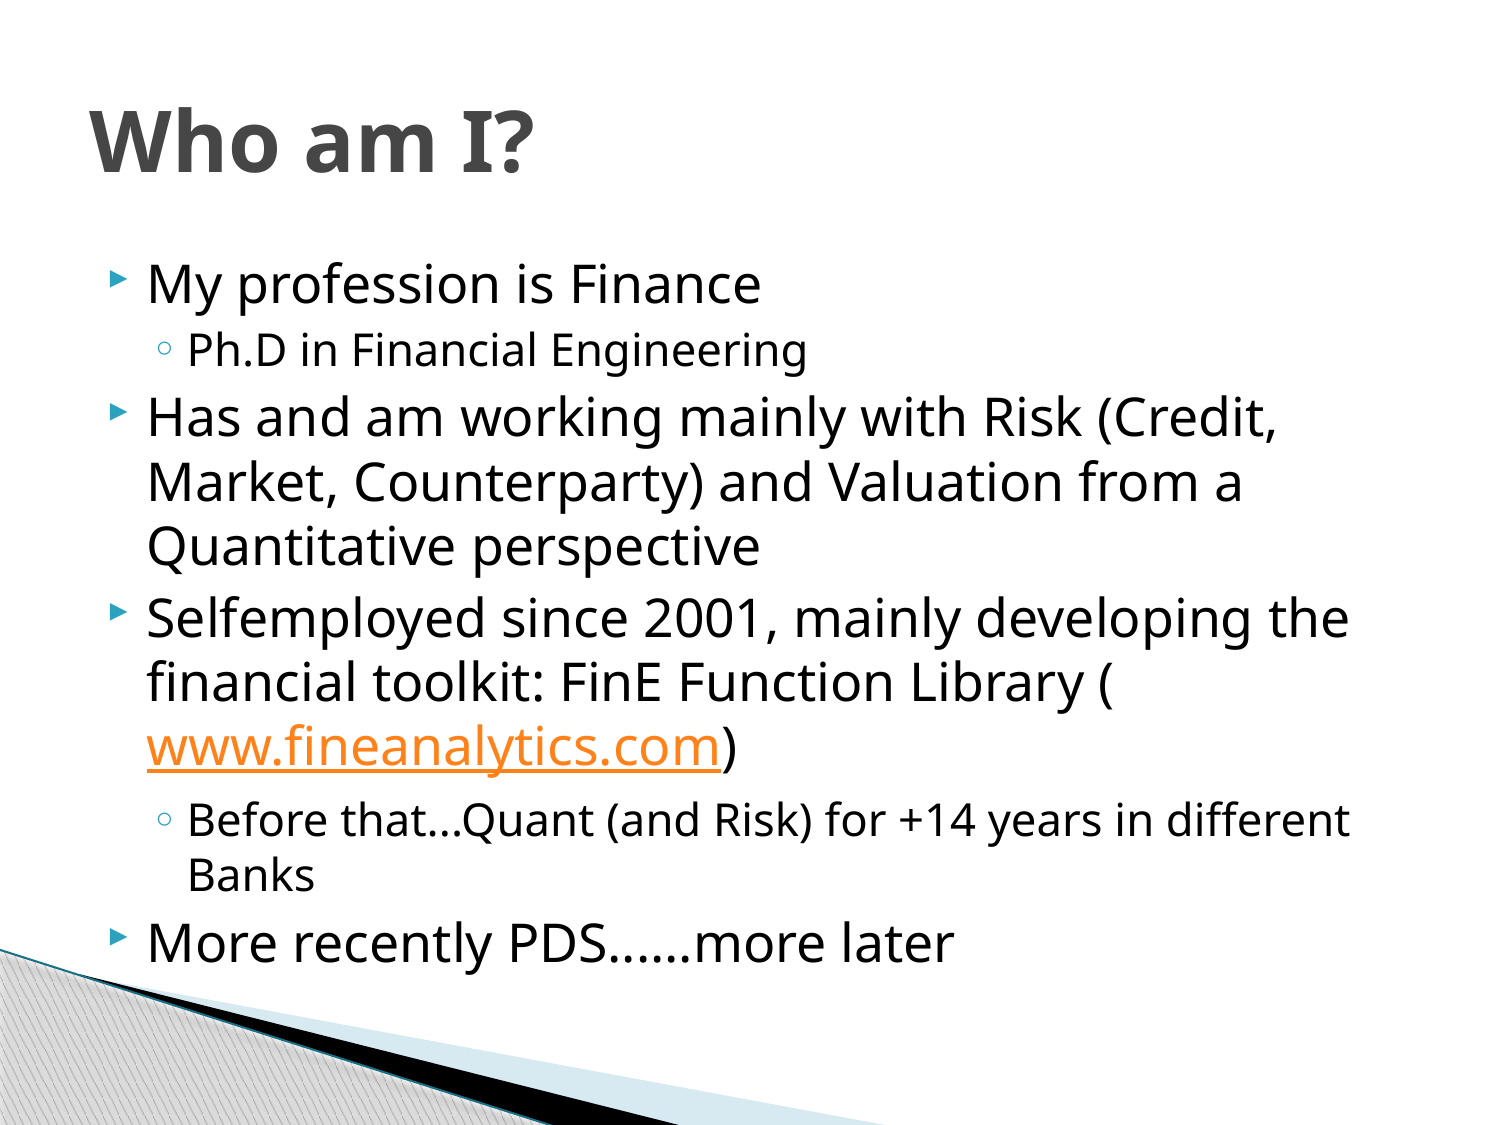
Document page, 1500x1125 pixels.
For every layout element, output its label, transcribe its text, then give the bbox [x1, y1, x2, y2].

list My profession is Finance Ph.D in Financial Engineering Has and am working mainly with Risk (Credit, Market, Counterparty) and Valuation from a Quantitative perspective Selfemployed since 2001, mainly developing the financial toolkit: FinE Function Library (www.fineanalytics.com) Before that...Quant (and Risk) for +14 years in different Banks More recently PDS......more later [75, 243, 1425, 986]
title Who am I? [75, 45, 1425, 233]
